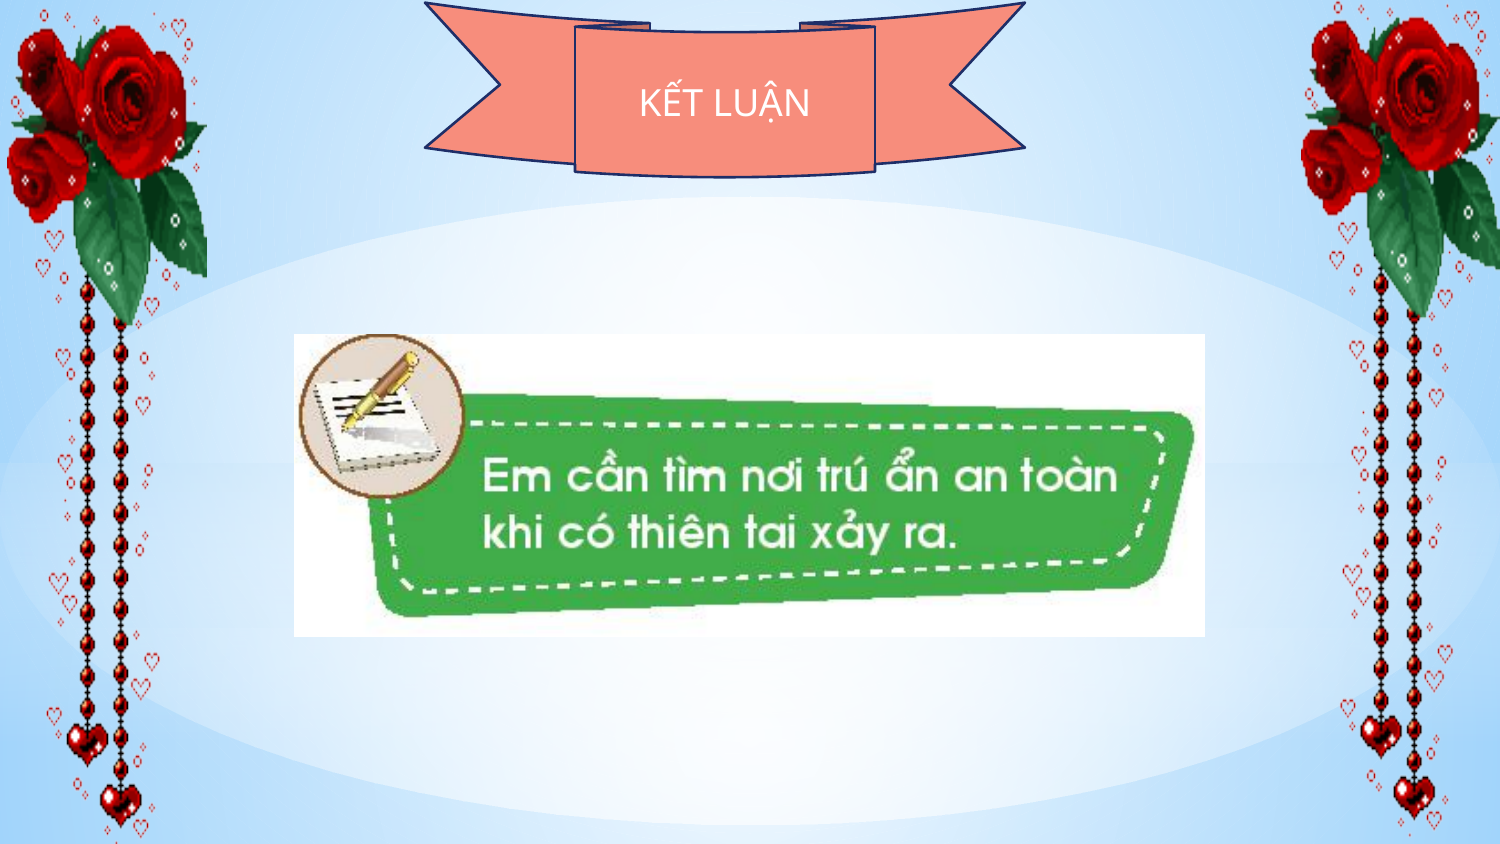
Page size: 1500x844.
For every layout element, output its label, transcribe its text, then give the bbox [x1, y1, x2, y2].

picture [7, 7, 207, 844]
picture [1300, 0, 1500, 842]
text_box KẾT LUẬN [423, 1, 1027, 179]
picture [293, 334, 1205, 637]
